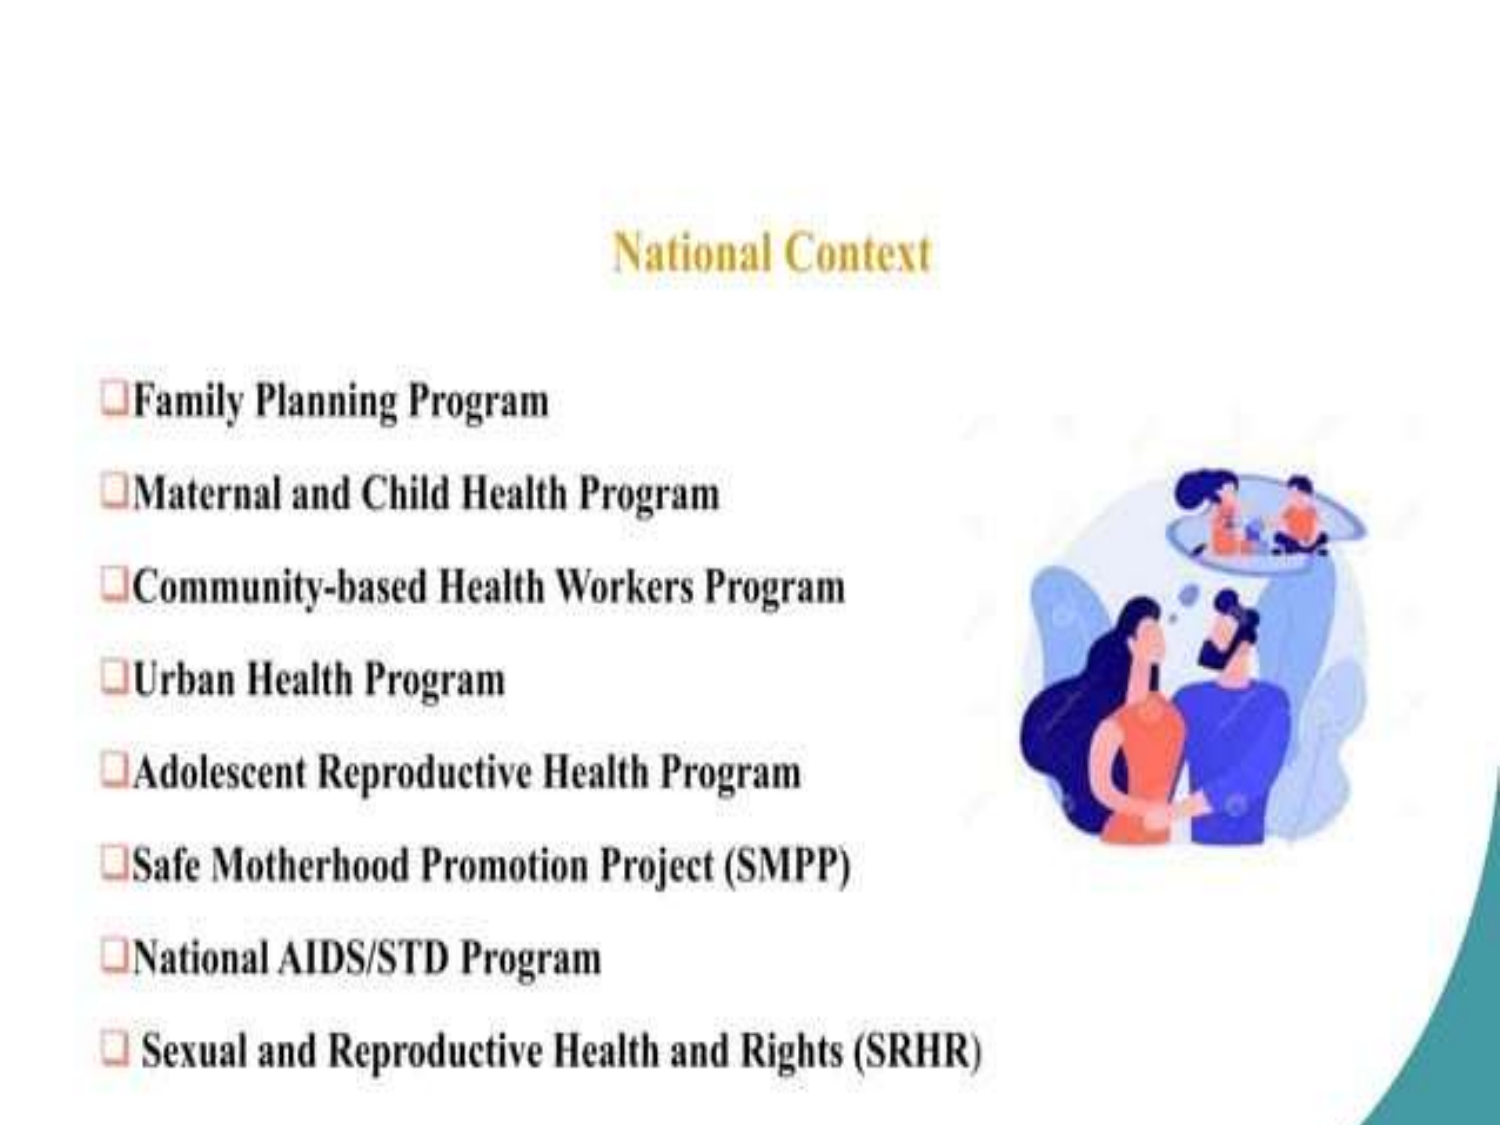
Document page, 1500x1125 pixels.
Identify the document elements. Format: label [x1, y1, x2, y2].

picture [0, 139, 1500, 1125]
